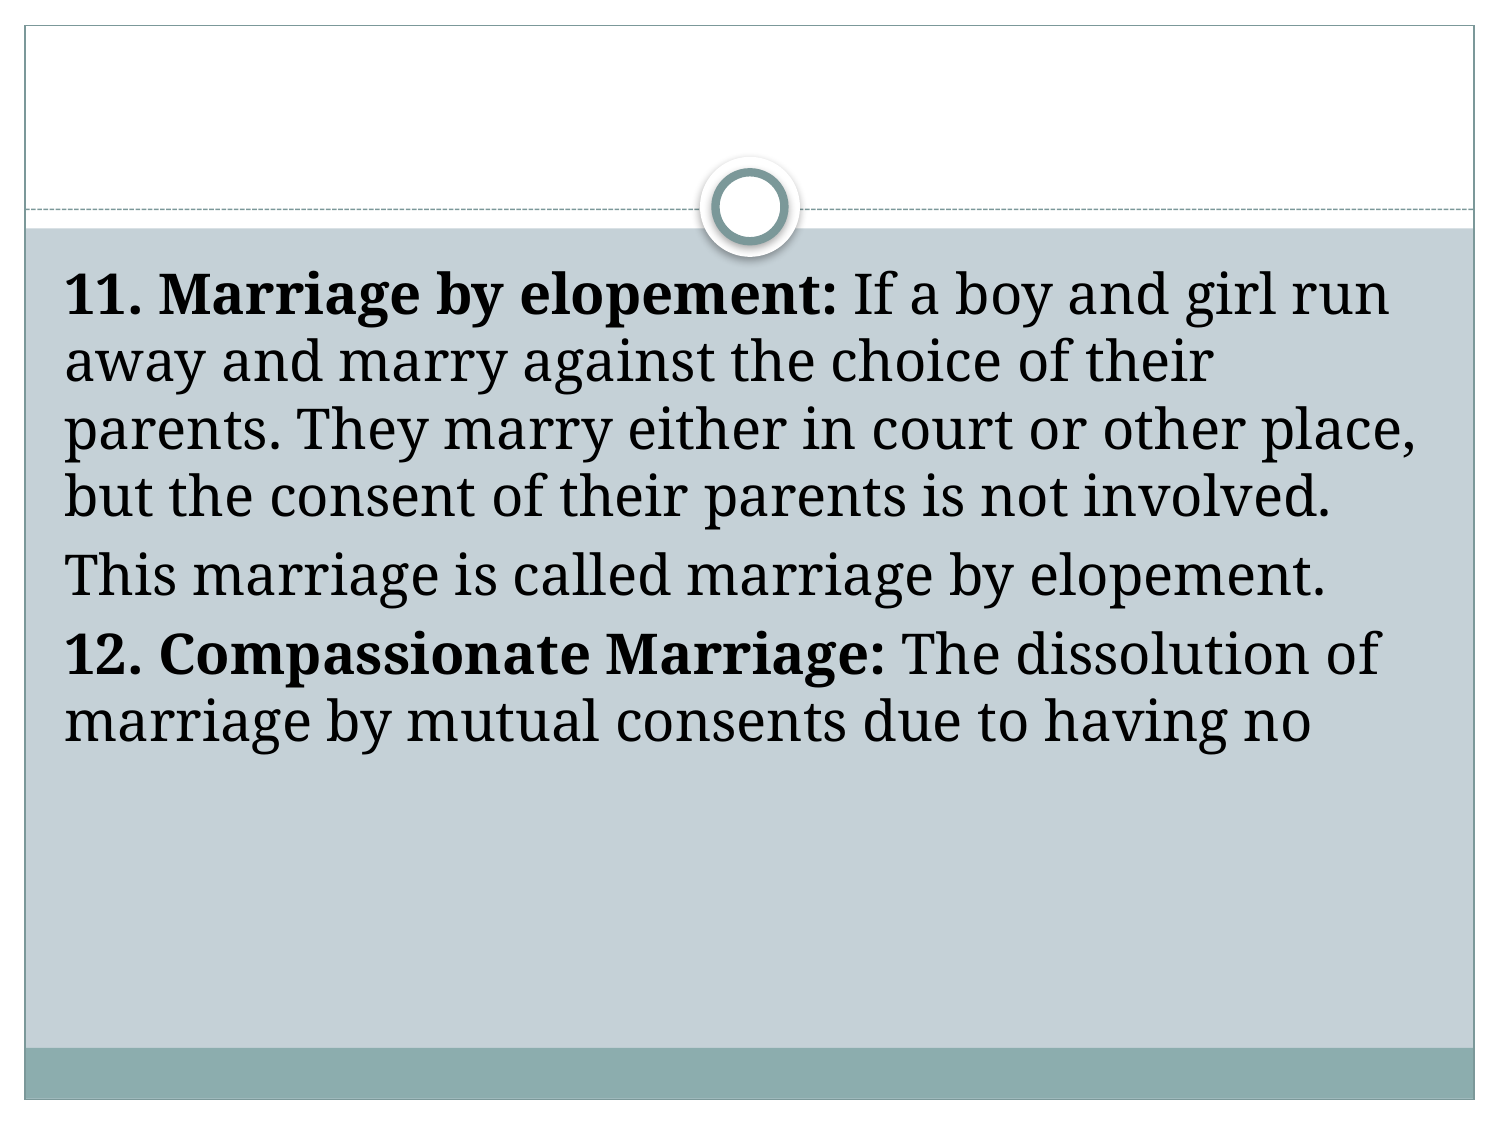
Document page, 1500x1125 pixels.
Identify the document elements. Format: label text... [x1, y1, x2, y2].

list 11. Marriage by elopement: If a boy and girl run away and marry against the choice of their parents. They marry either in court or other place, but the consent of their parents is not involved. This marriage is called marriage by elopement. 12. Compassionate Marriage: The dissolution of marriage by mutual consents due to having no [49, 250, 1445, 1001]
